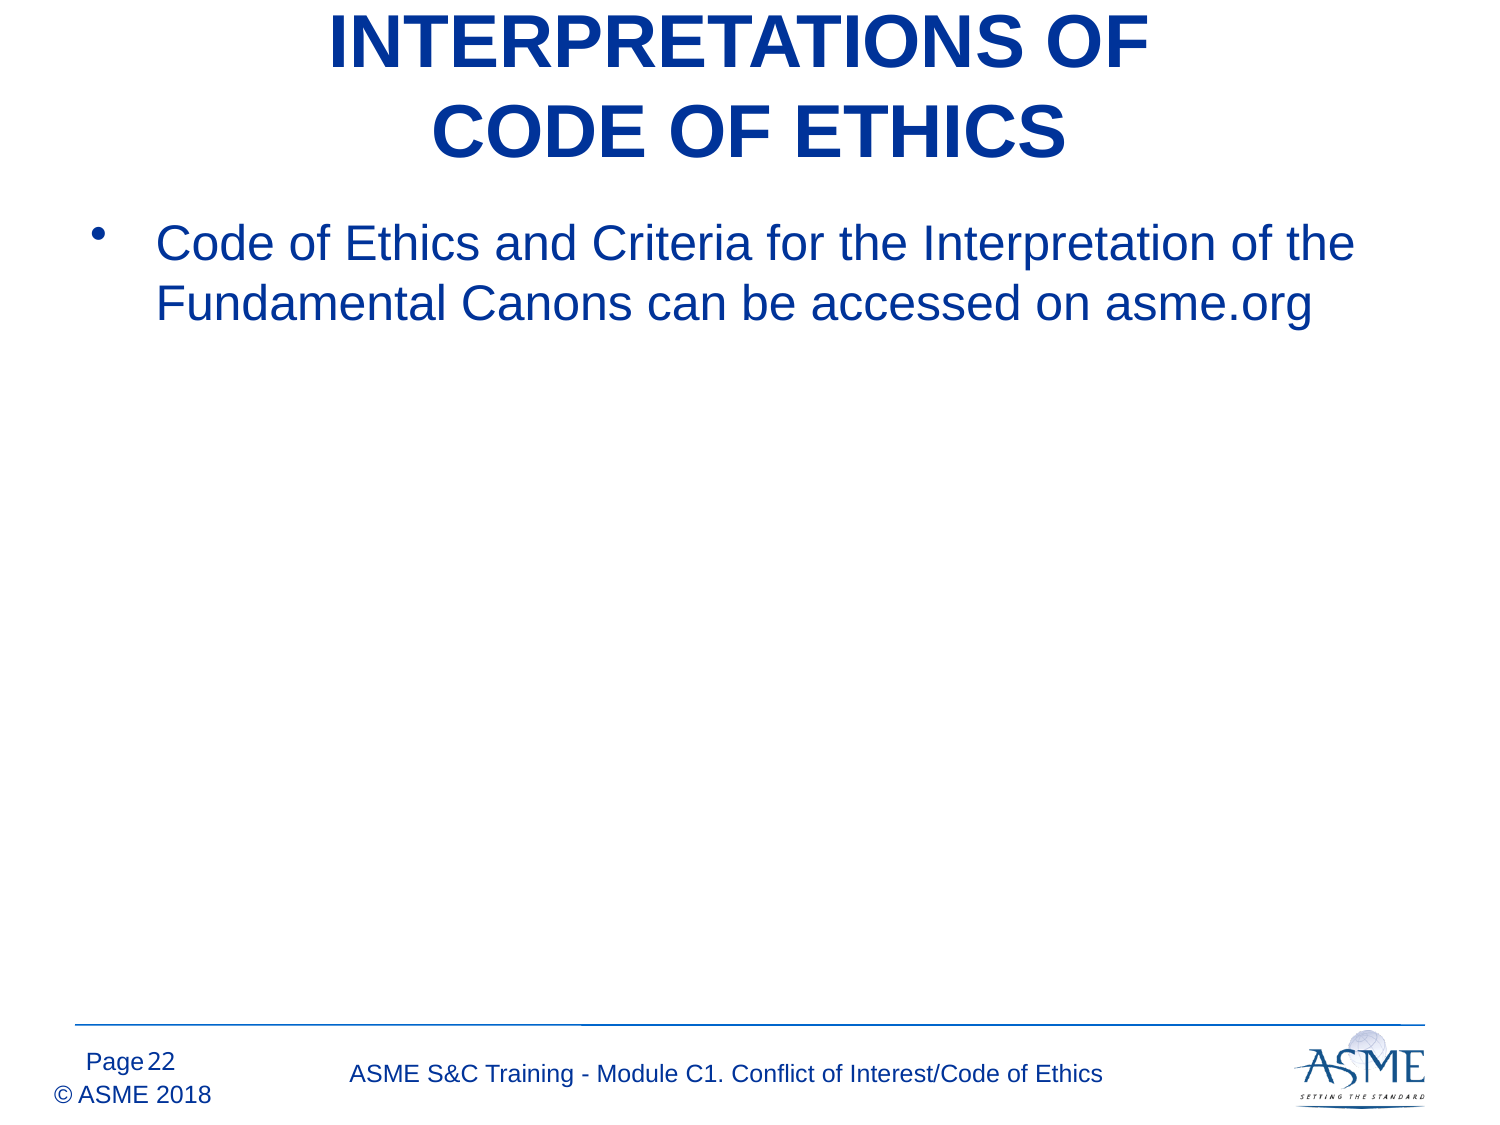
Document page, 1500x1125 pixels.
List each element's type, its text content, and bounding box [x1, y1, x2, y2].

picture [1294, 1030, 1425, 1109]
footer ASME S&C Training - Module C1. Conflict of Interest/Code of Ethics [230, 1050, 1231, 1089]
slide_number 21 [132, 1037, 204, 1073]
title INTERPRETATIONS OF CODE OF ETHICS [37, 45, 1463, 121]
list Code of Ethics and Criteria for the Interpretation of the Fundamental Canons can be accessed on asme.org [75, 195, 1425, 990]
